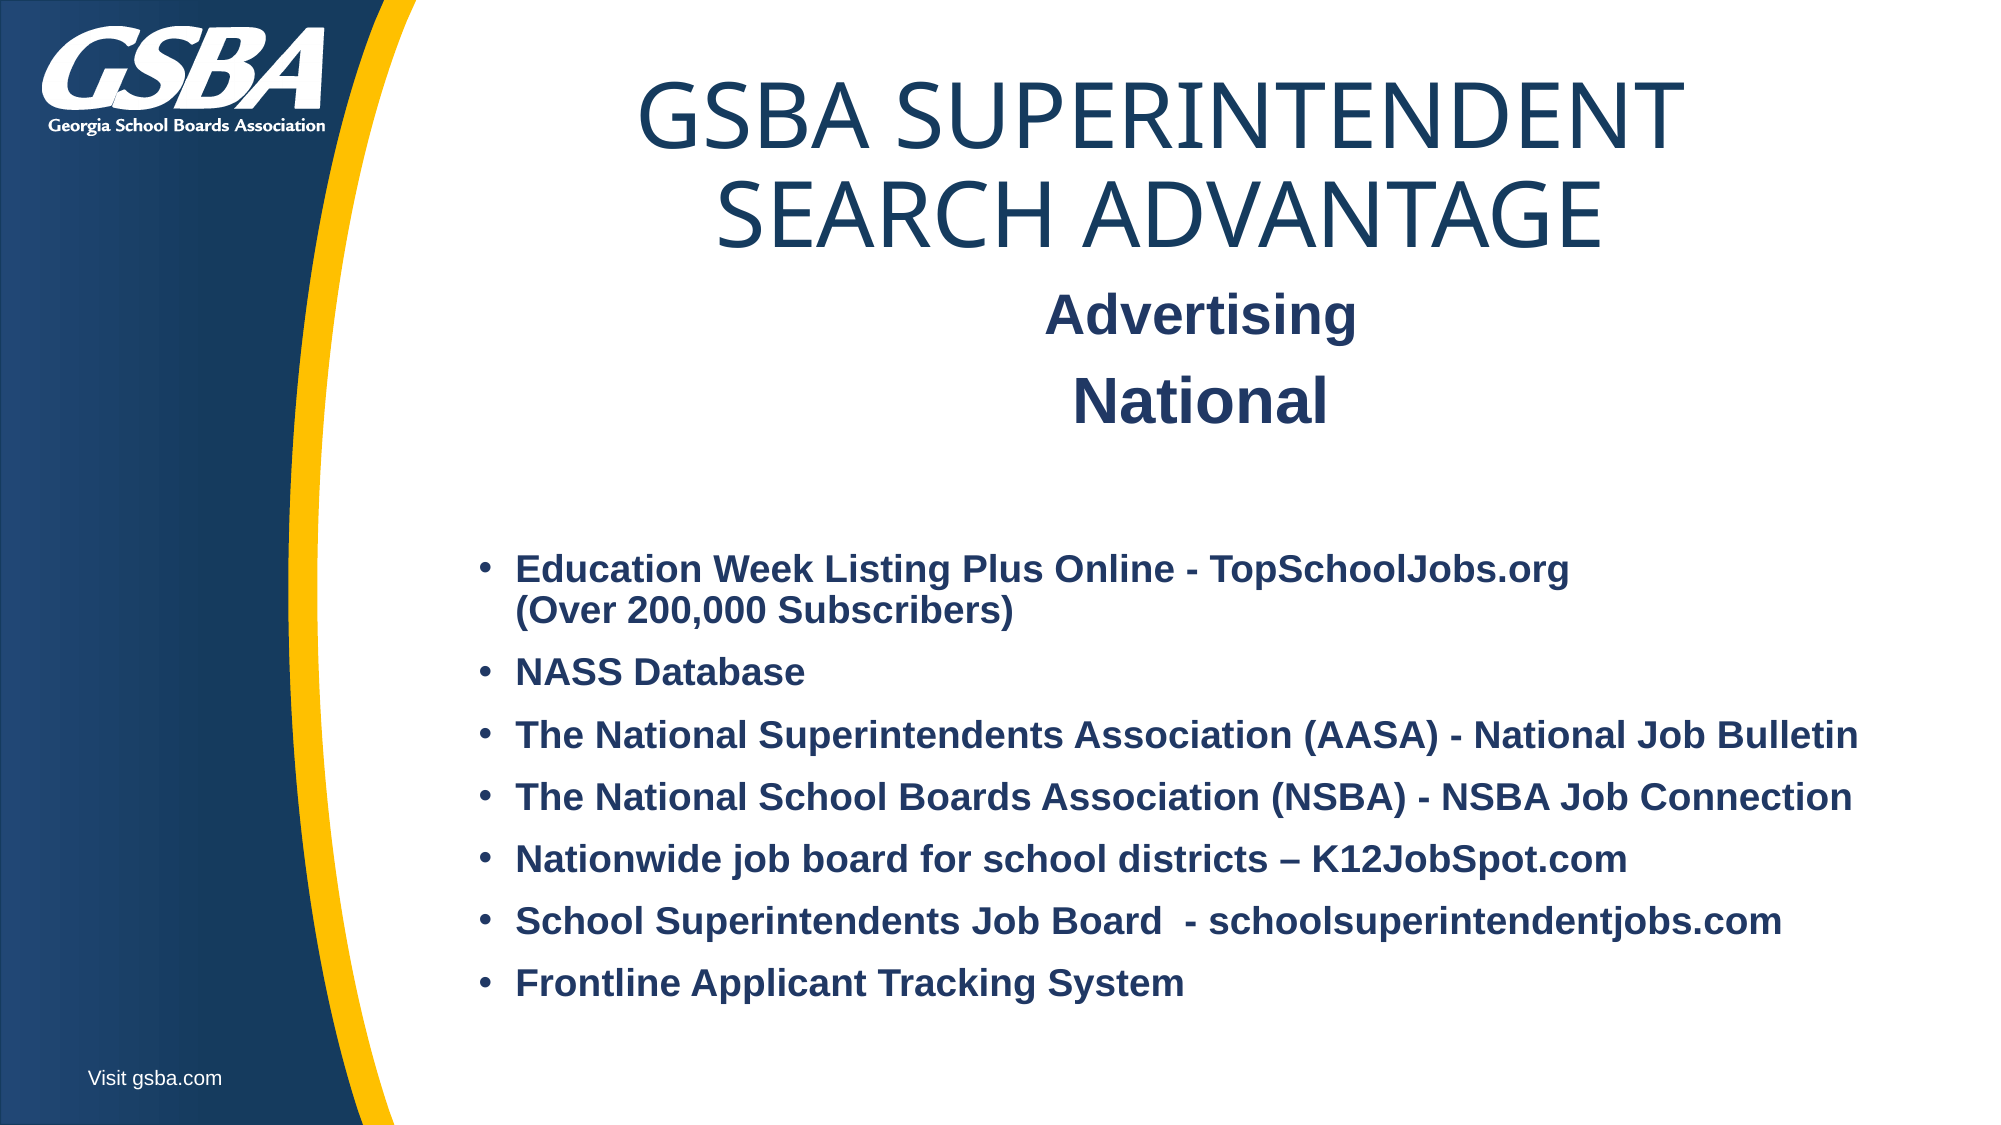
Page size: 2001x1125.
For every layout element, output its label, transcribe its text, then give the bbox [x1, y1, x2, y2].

list Advertising National Education Week Listing Plus Online - TopSchoolJobs.org (Over 200,000 Subscribers) NASS Database The National Superintendents Association (AASA) - National Job Bulletin The National School Boards Association (NSBA) - NSBA Job Connection Nationwide job board for school districts – K12JobSpot.com School Superintendents Job Board - schoolsuperintendentjobs.com Frontline Applicant Tracking System [463, 277, 1940, 1014]
picture [42, 26, 331, 136]
title GSBA SUPERINTENDENT SEARCH ADVANTAGE [382, 59, 1940, 278]
